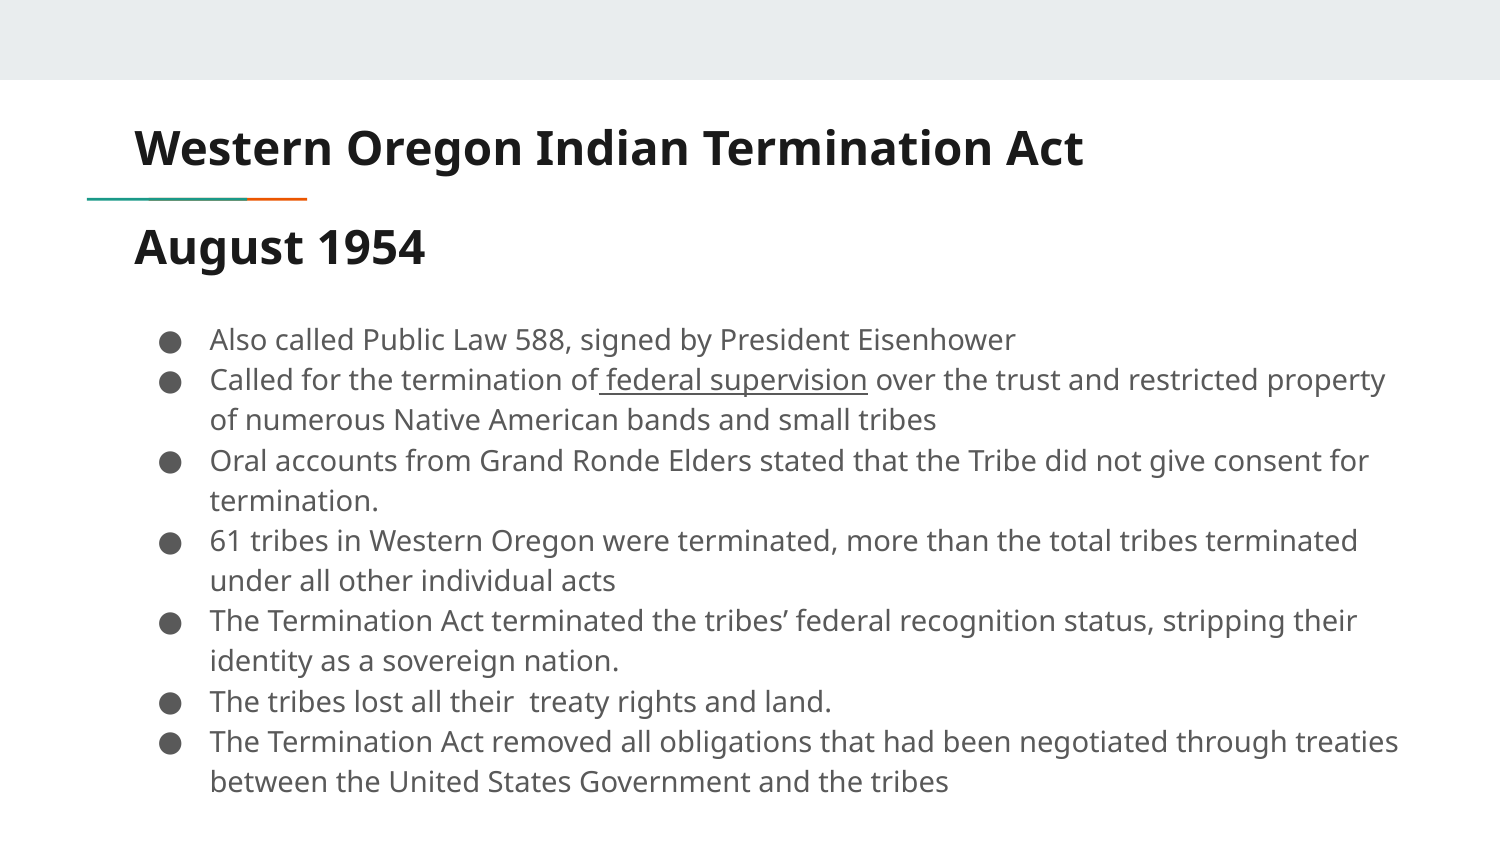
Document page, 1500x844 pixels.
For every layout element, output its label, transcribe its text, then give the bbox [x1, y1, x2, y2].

title August 1954 [119, 201, 1381, 290]
list Also called Public Law 588, signed by President Eisenhower Called for the termination of federal supervision over the trust and restricted property of numerous Native American bands and small tribes Oral accounts from Grand Ronde Elders stated that the Tribe did not give consent for termination. 61 tribes in Western Oregon were terminated, more than the total tribes terminated under all other individual acts The Termination Act terminated the tribes’ federal recognition status, stripping their identity as a sovereign nation. The tribes lost all their treaty rights and land. The Termination Act removed all obligations that had been negotiated through treaties between the United States Government and the tribes [119, 301, 1416, 790]
title Western Oregon Indian Termination Act [119, 102, 1381, 191]
